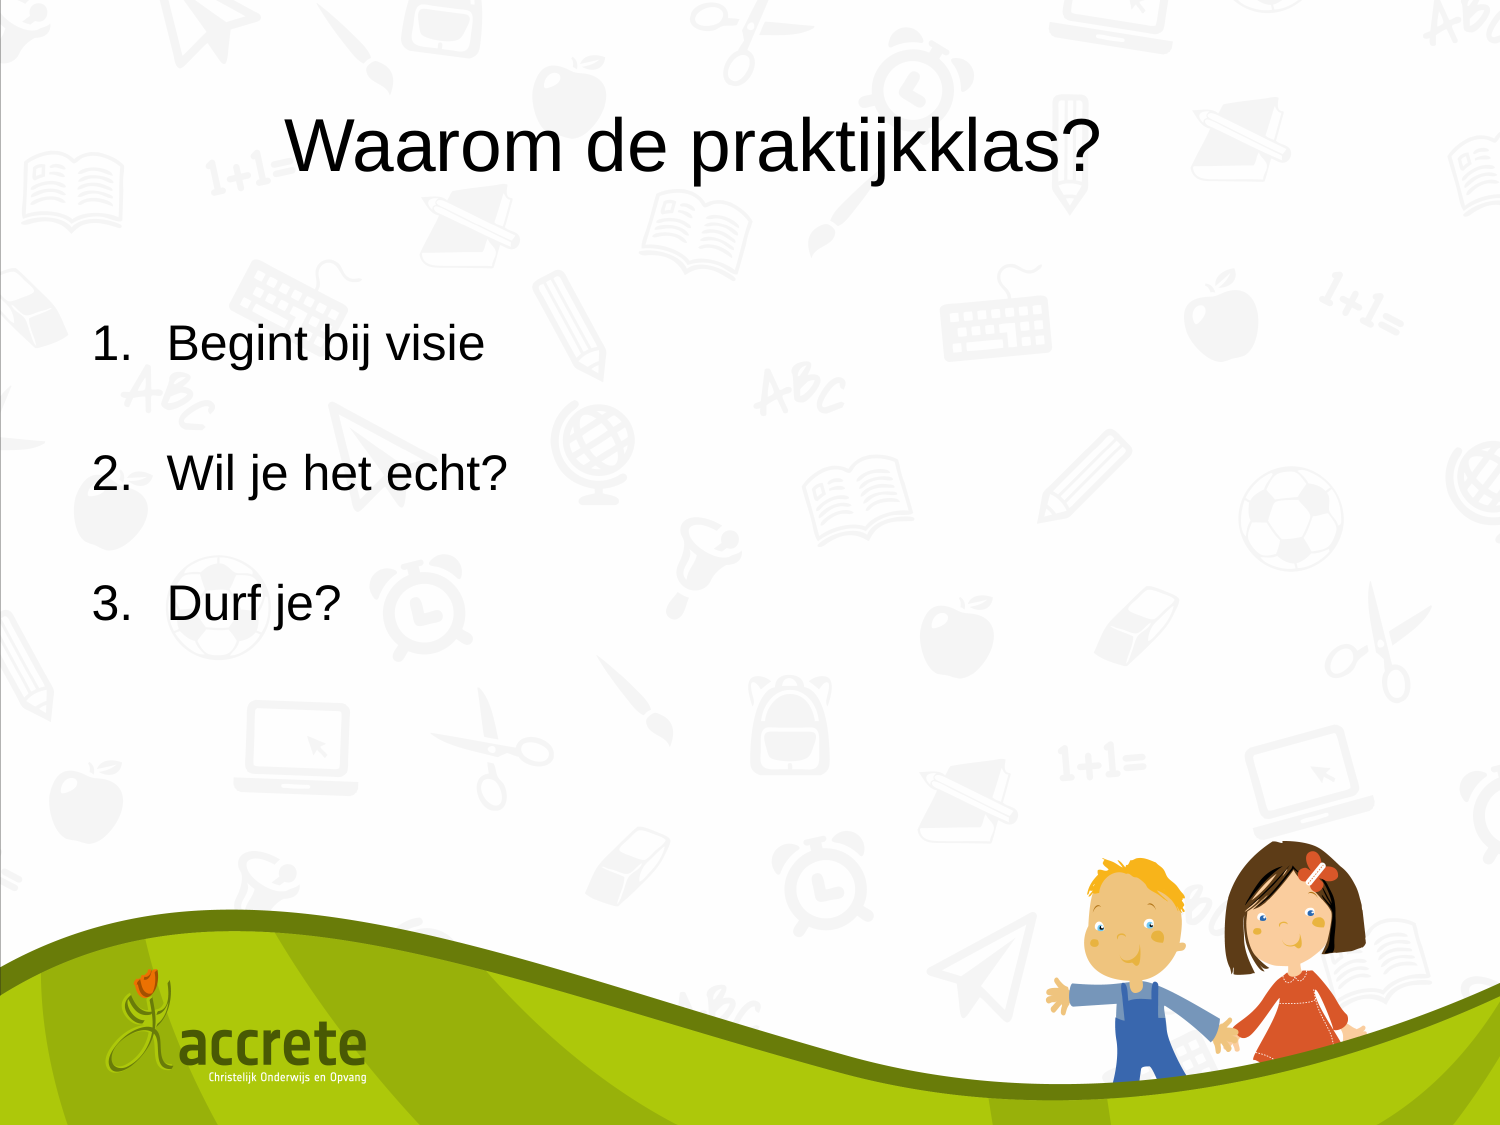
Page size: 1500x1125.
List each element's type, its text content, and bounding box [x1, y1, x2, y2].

text_box Waarom de praktijkklas? [269, 88, 1118, 239]
picture [0, 0, 1500, 1125]
list Begint bij visie Wil je het echt? Durf je? [76, 302, 1427, 882]
